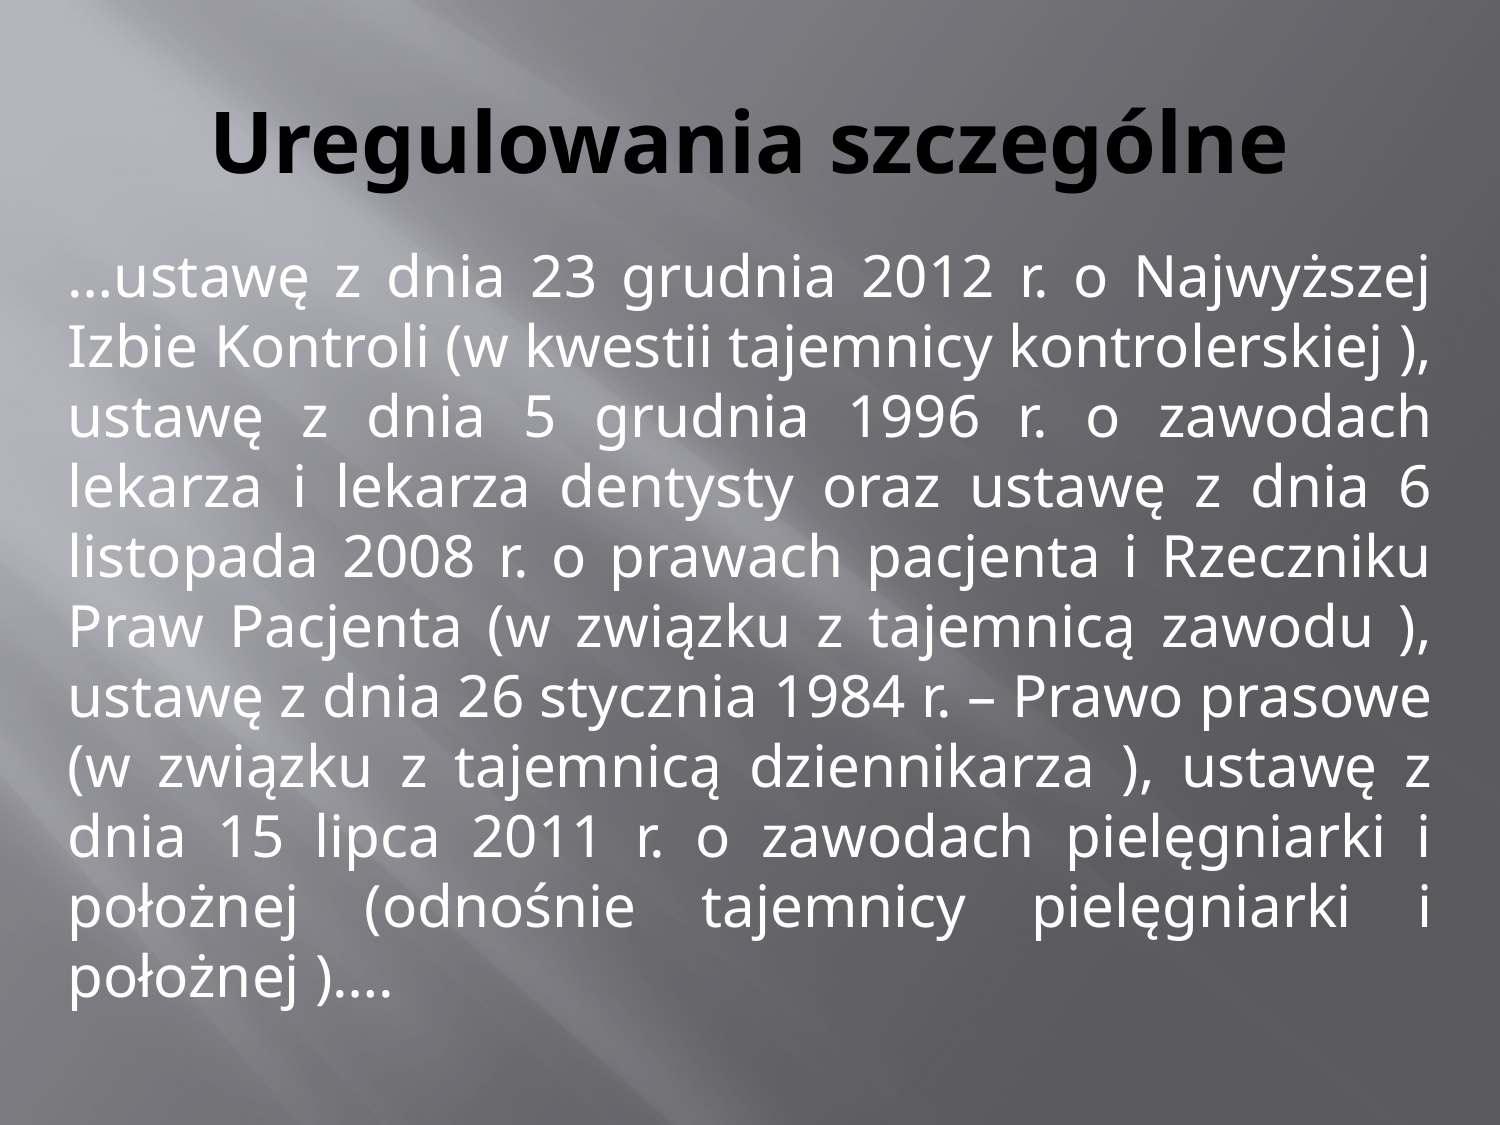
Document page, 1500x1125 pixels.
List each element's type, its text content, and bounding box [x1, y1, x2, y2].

list …ustawę z dnia 23 grudnia 2012 r. o Najwyższej Izbie Kontroli (w kwestii tajemnicy kontrolerskiej ), ustawę z dnia 5 grudnia 1996 r. o zawodach lekarza i lekarza dentysty oraz ustawę z dnia 6 listopada 2008 r. o prawach pacjenta i Rzeczniku Praw Pacjenta (w związku z tajemnicą zawodu ), ustawę z dnia 26 stycznia 1984 r. – Prawo prasowe (w związku z tajemnicą dziennikarza ), ustawę z dnia 15 lipca 2011 r. o zawodach pielęgniarki i położnej (odnośnie tajemnicy pielęgniarki i położnej )…. [53, 231, 1447, 1071]
title Uregulowania szczególne [75, 45, 1425, 231]
